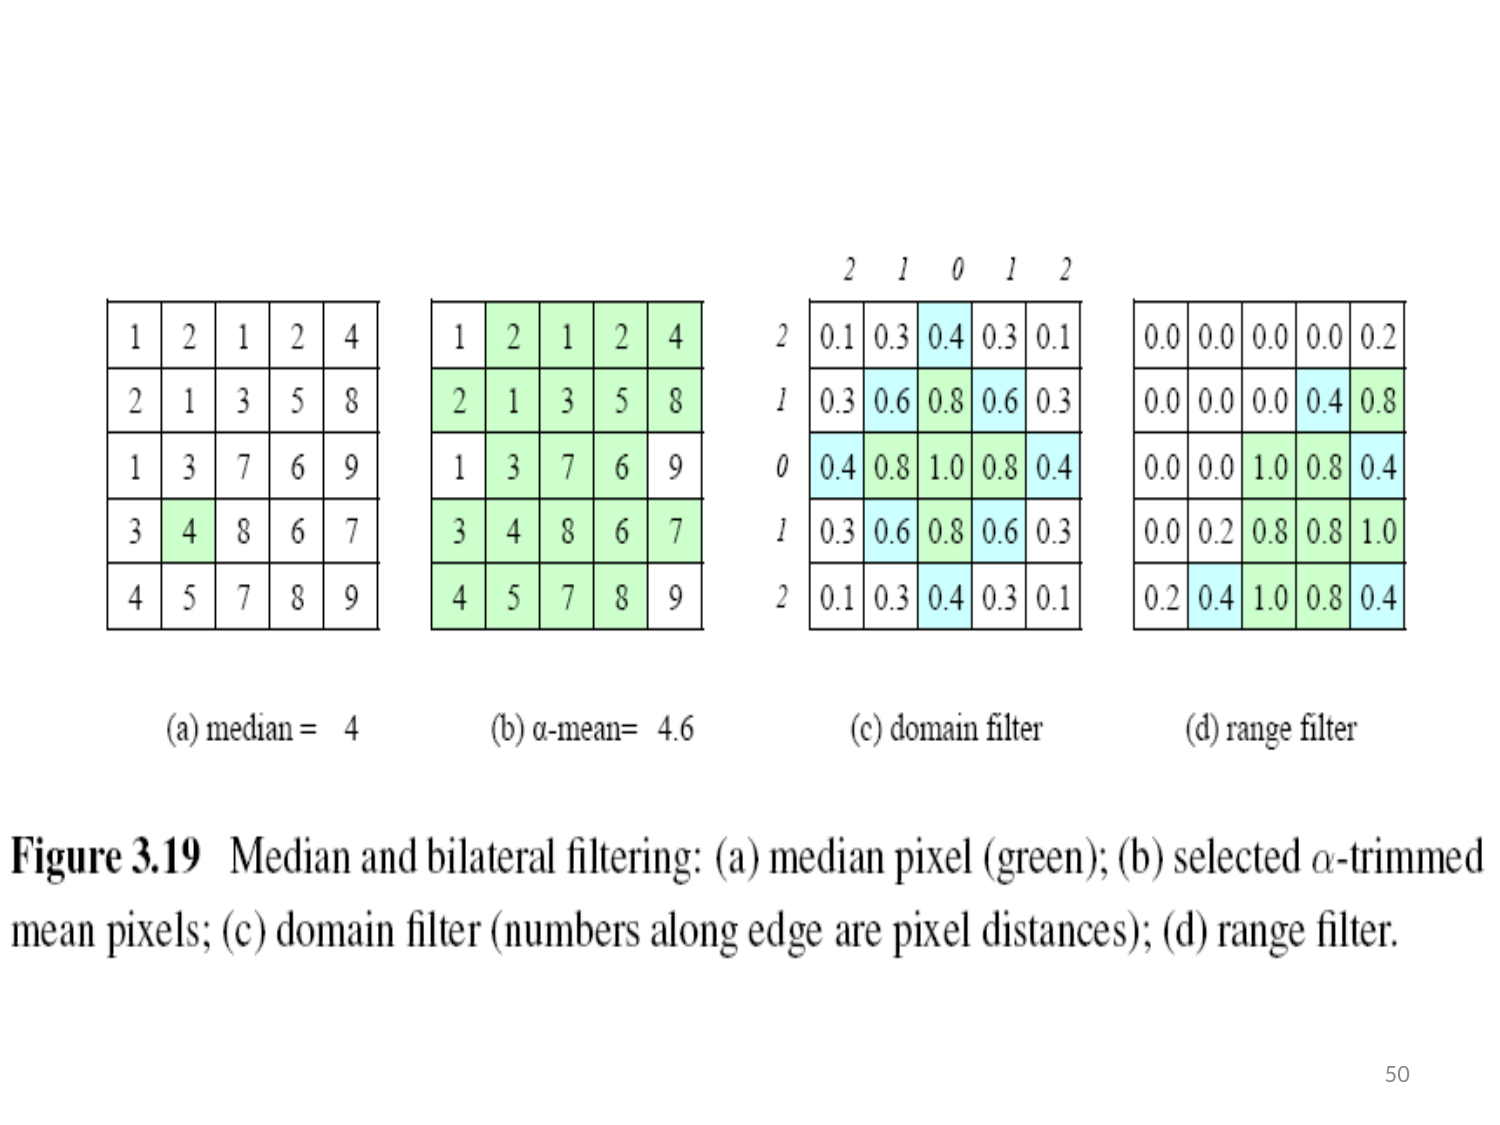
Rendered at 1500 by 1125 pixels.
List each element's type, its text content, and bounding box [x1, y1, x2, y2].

slide_number 50 [1074, 1042, 1425, 1103]
picture [10, 196, 1489, 971]
